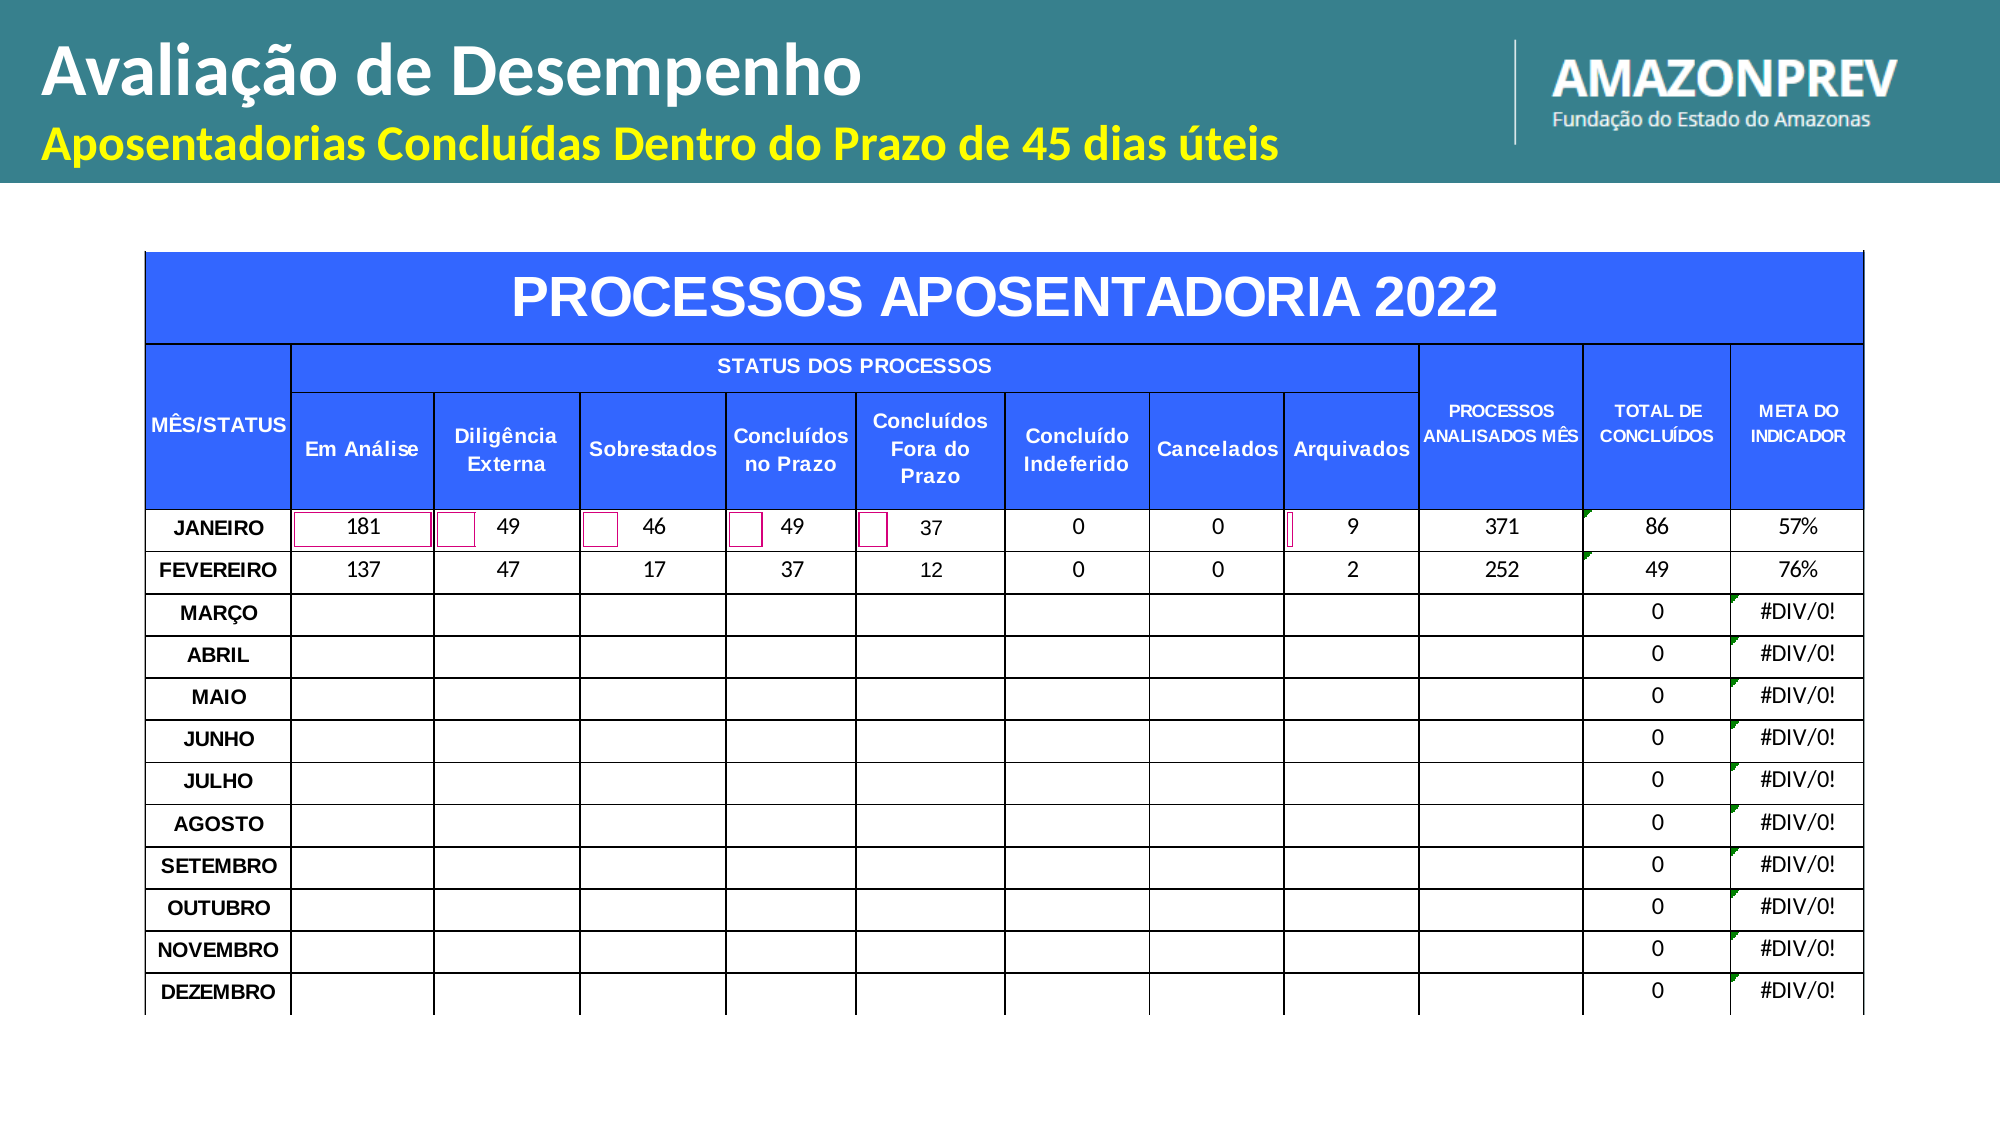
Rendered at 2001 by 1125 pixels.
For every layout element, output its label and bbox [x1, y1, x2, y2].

text_box [0, 0, 2000, 183]
picture [144, 250, 1866, 1017]
